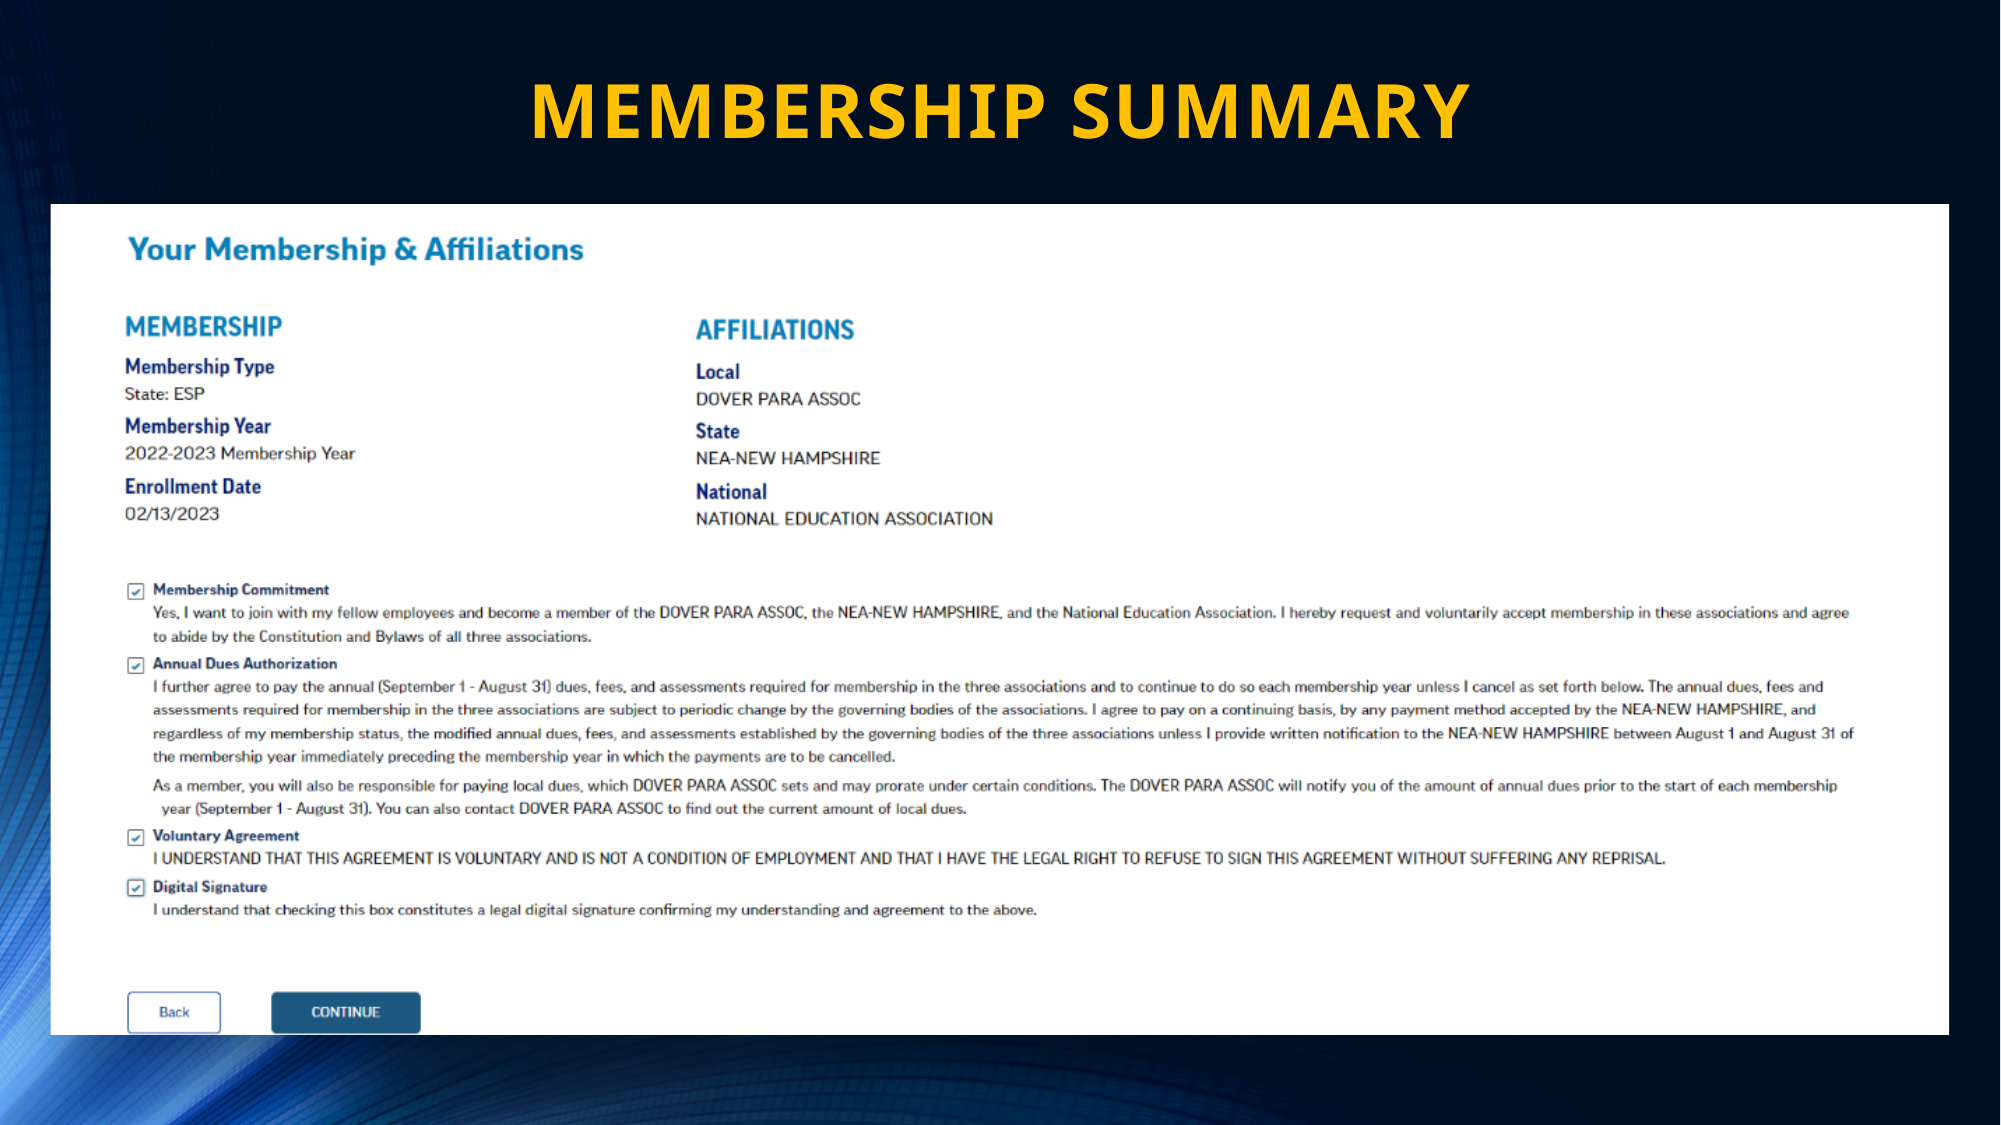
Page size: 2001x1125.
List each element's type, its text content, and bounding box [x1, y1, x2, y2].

title MEMBERSHIP SUMMARY [249, 62, 1751, 163]
picture [0, 0, 2001, 1125]
